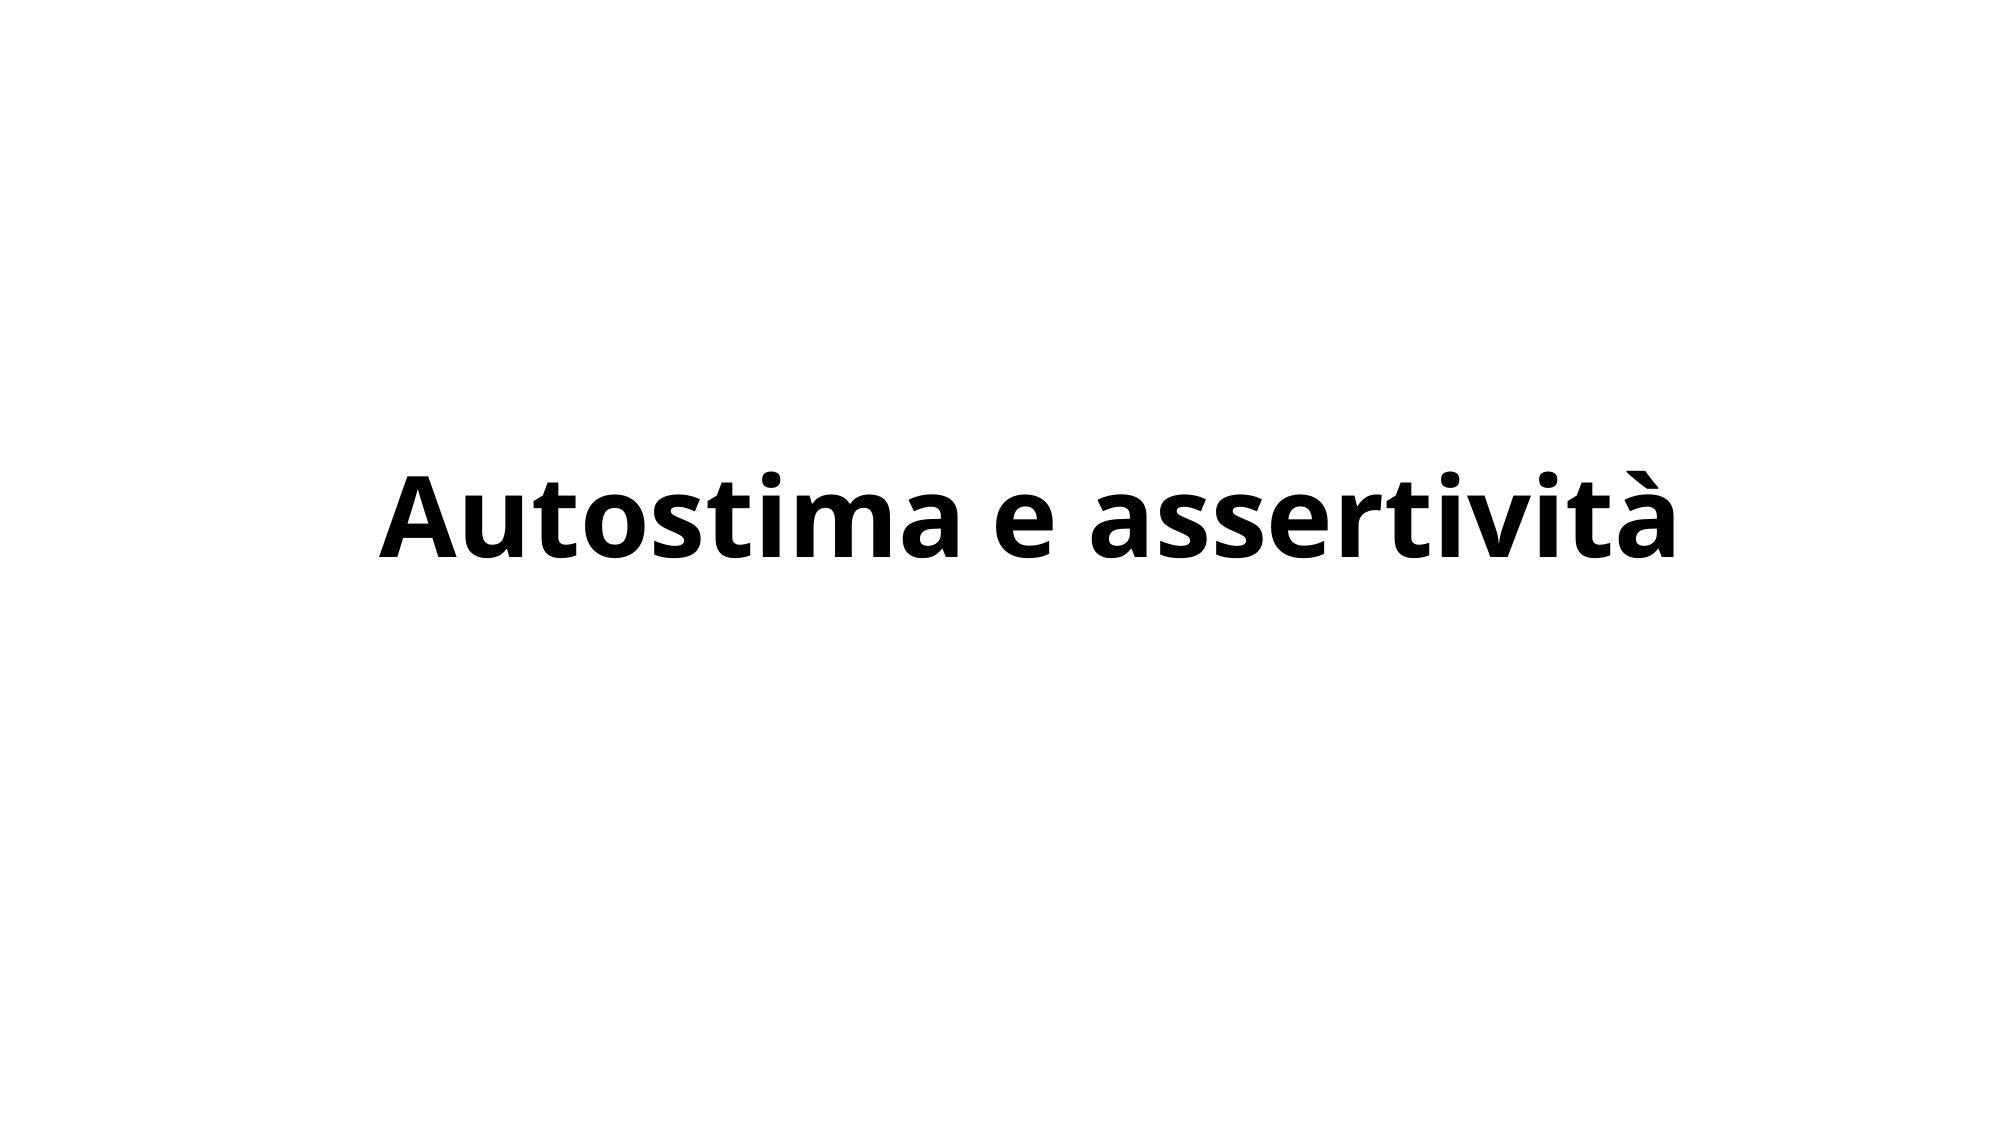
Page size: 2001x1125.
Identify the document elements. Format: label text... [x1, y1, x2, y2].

title Autostima e assertività [77, 410, 1985, 632]
